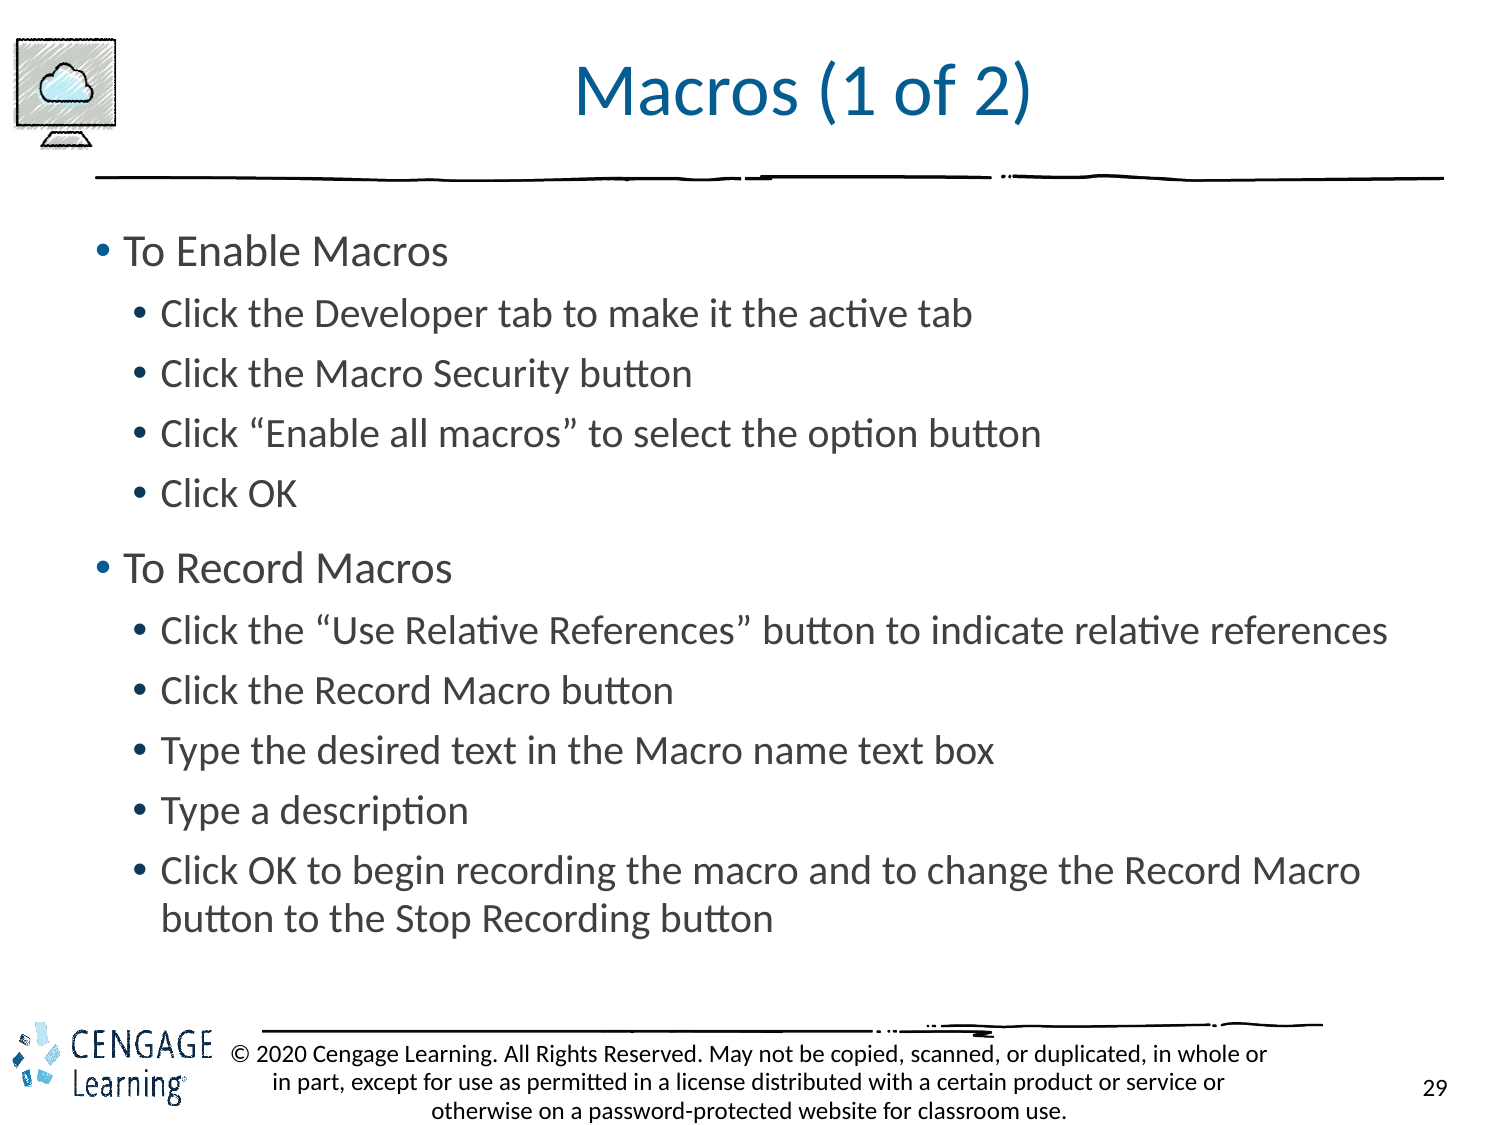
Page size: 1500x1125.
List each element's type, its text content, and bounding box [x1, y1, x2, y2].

picture [12, 1022, 212, 1106]
picture [95, 174, 1444, 182]
picture [262, 1022, 1323, 1038]
title Macros (1 of 2) [124, 22, 1484, 163]
list To Enable Macros Click the Developer tab to make it the active tab Click the Macro Security button Click “Enable all macros” to select the option button Click OK To Record Macros Click the “Use Relative References” button to indicate relative references Click the Record Macro button Type the desired text in the Macro name text box Type a description Click OK to begin recording the macro and to change the Record Macro button to the Stop Recording button [95, 224, 1463, 975]
picture [13, 36, 117, 151]
